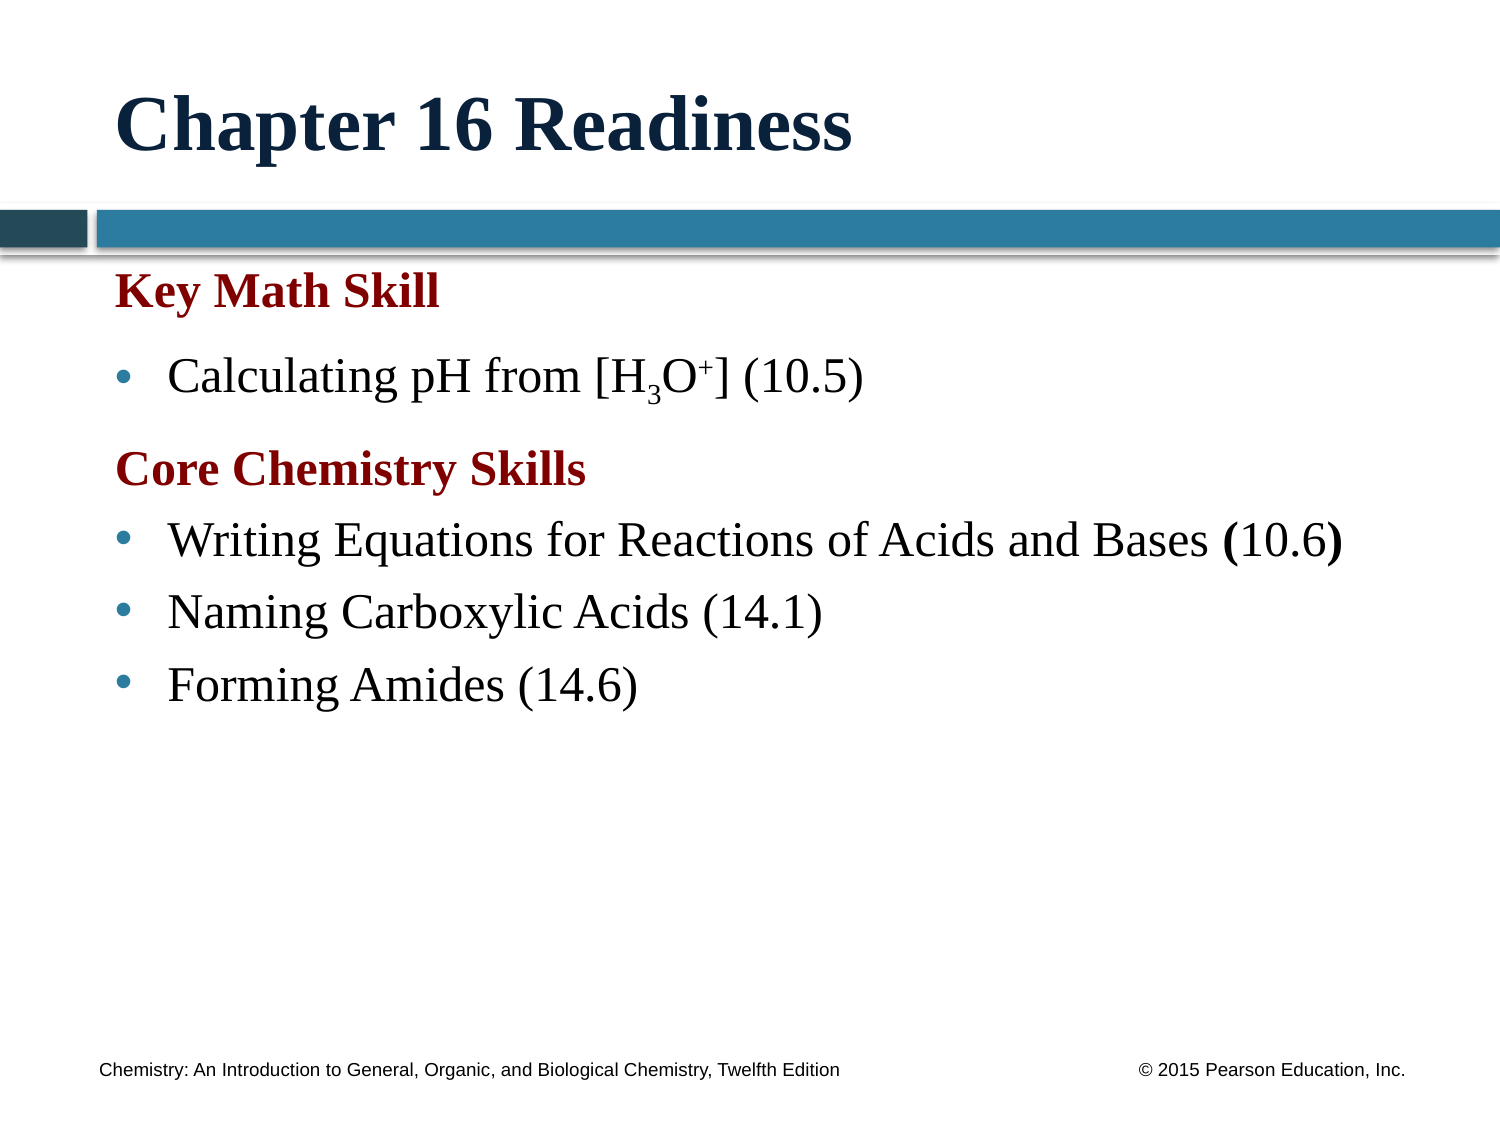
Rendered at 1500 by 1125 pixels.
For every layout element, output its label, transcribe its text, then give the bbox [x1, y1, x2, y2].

list Key Math Skill Calculating pH from [H3O+] (10.5) Core Chemistry Skills Writing Equations for Reactions of Acids and Bases (10.6) Naming Carboxylic Acids (14.1) Forming Amides (14.6) [99, 249, 1413, 975]
title Chapter 16 Readiness [99, 37, 1347, 200]
